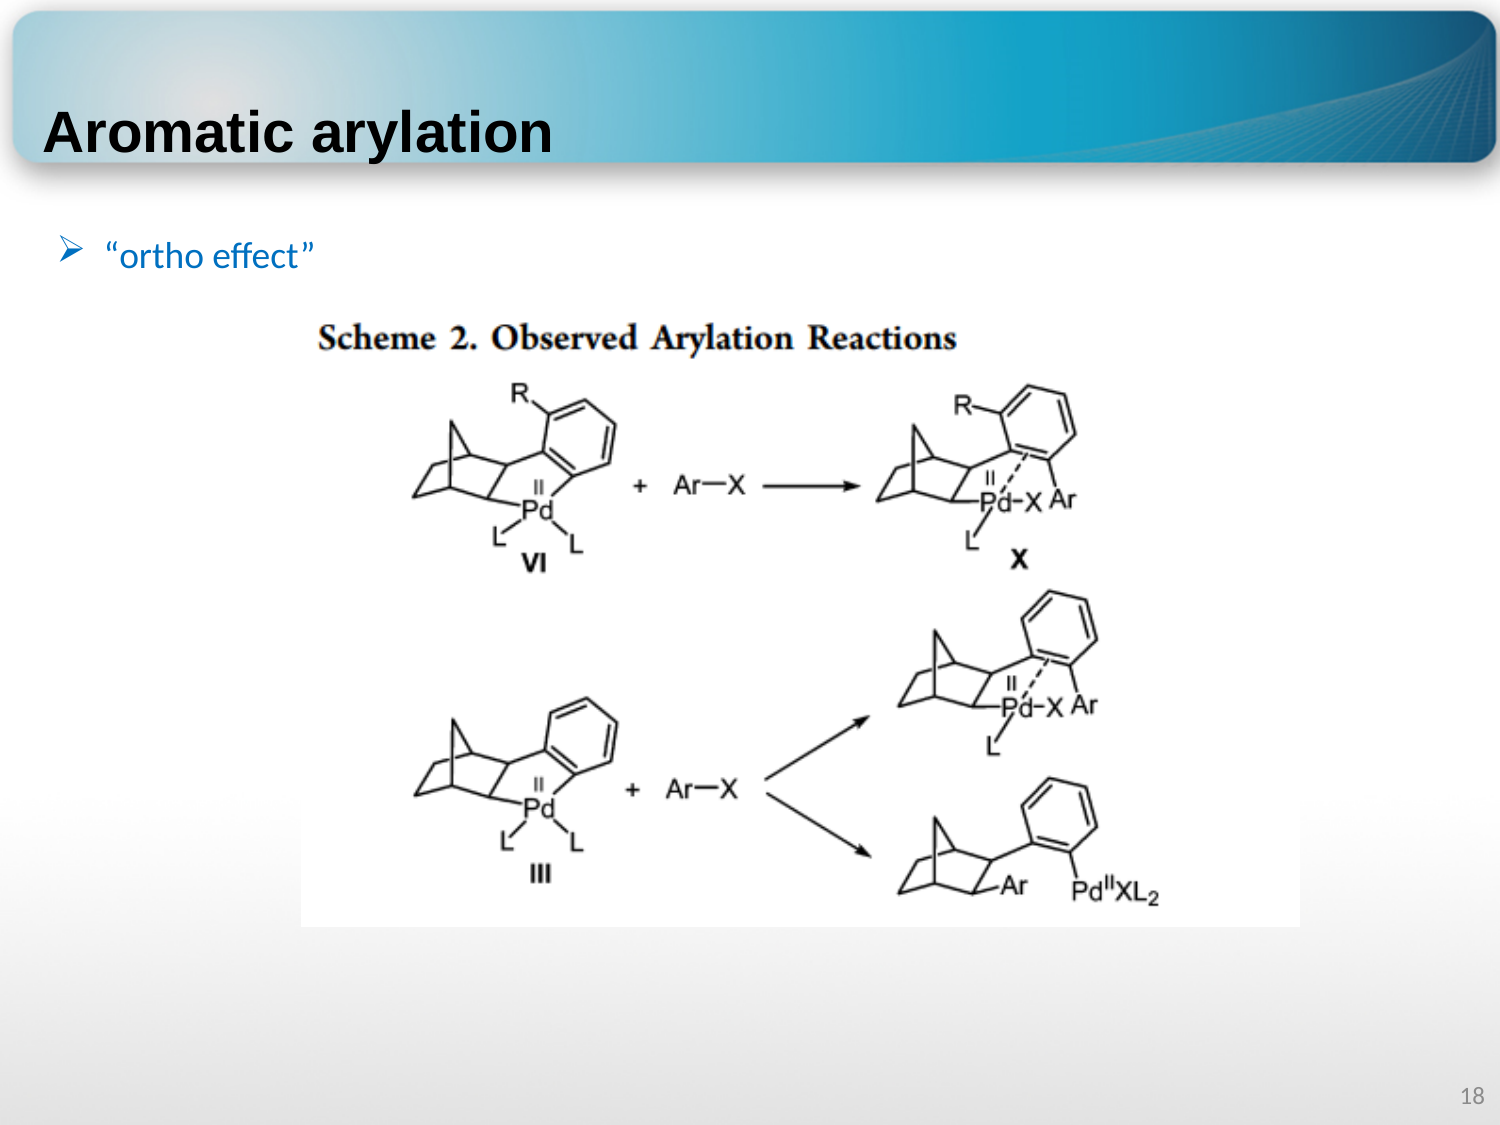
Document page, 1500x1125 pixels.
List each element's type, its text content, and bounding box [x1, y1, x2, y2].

text_box “ortho effect” [41, 223, 331, 284]
title Aromatic arylation [27, 44, 576, 248]
slide_number 18 [1427, 1065, 1500, 1125]
picture [0, 0, 1500, 1125]
